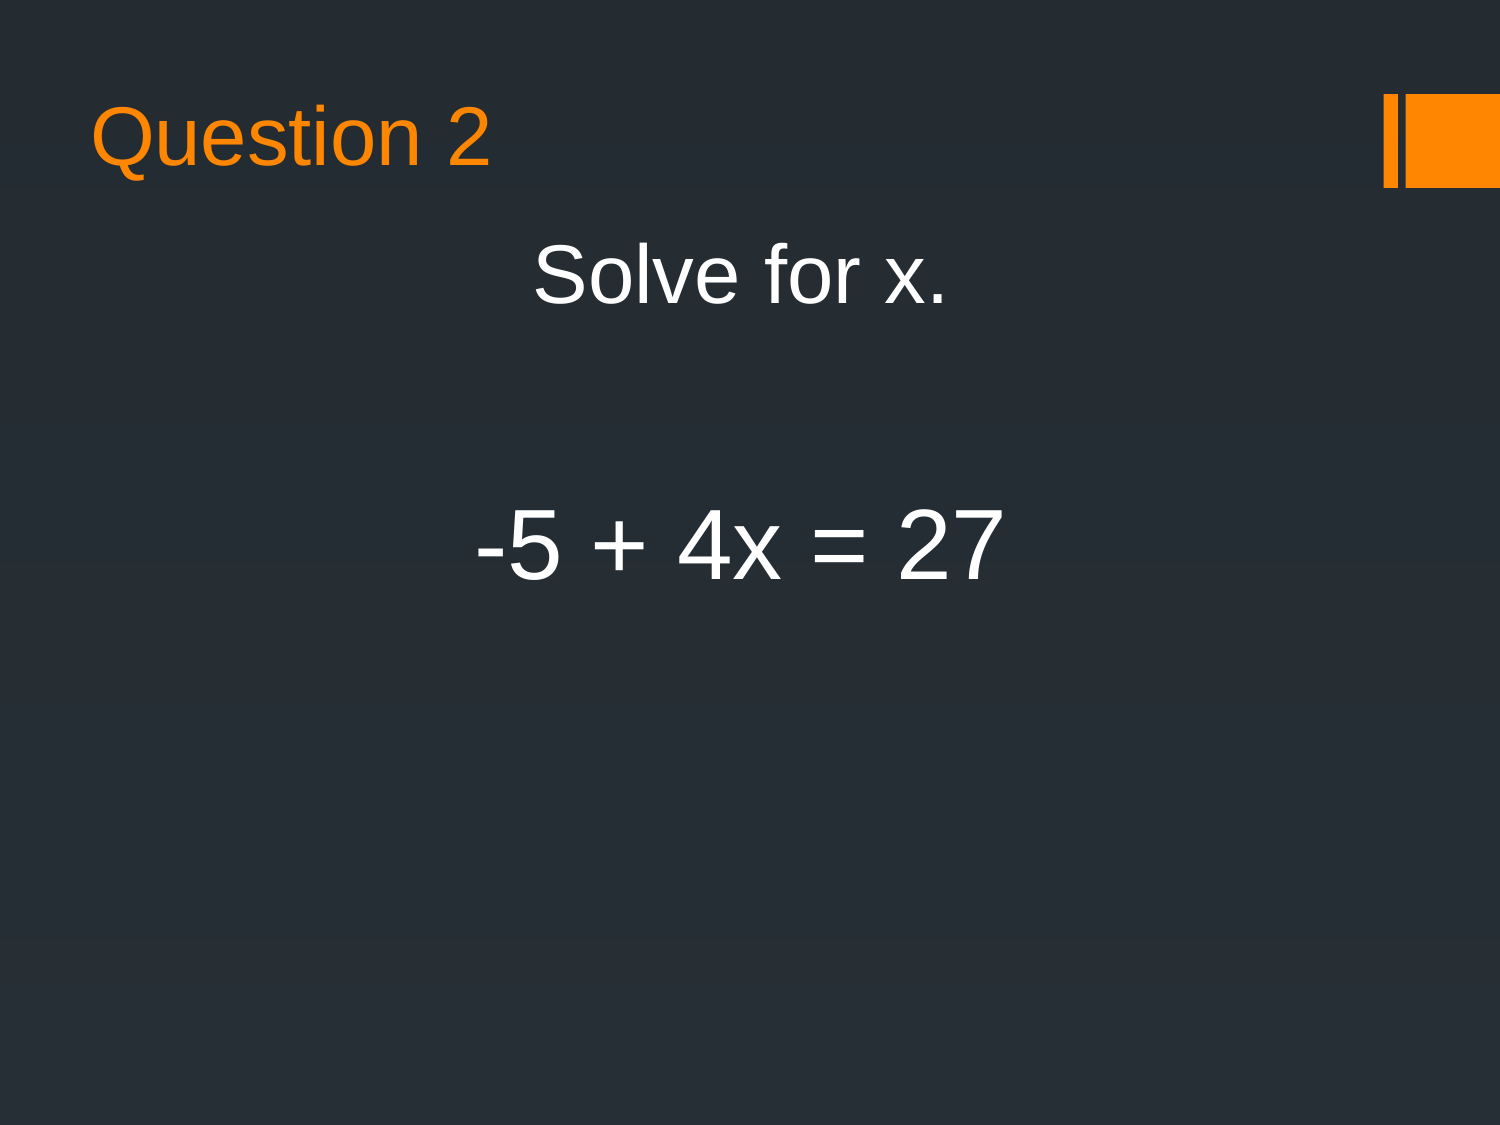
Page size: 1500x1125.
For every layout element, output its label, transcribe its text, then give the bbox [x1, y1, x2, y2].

title Question 2 [75, 0, 1275, 190]
list Solve for x. -5 + 4x = 27 [75, 212, 1400, 1025]
